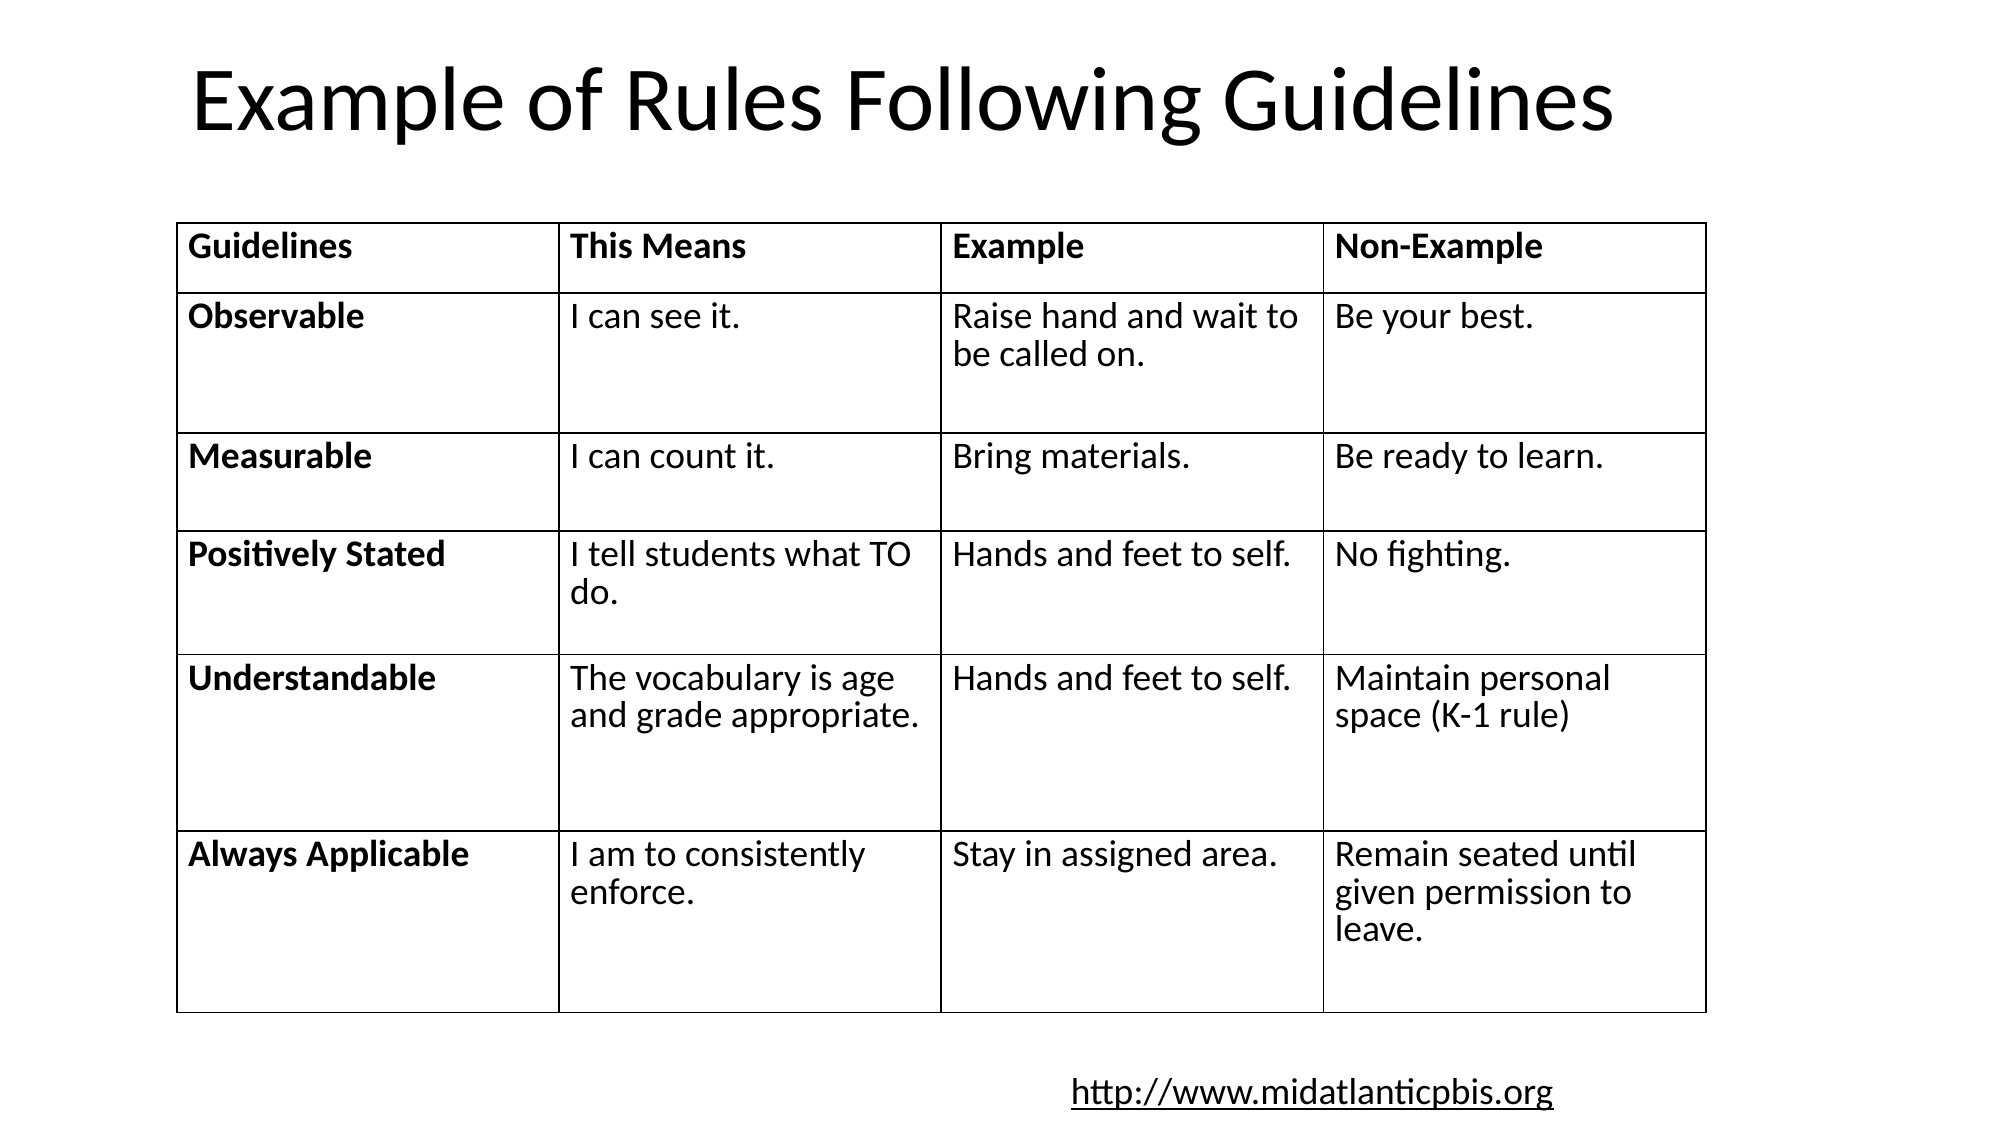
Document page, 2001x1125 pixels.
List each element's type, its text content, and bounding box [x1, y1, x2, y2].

table_cell I can count it. [560, 434, 940, 530]
text_box http://www.midatlanticpbis.org [1055, 1060, 1606, 1120]
table_cell Hands and feet to self. [942, 655, 1323, 830]
table_cell Hands and feet to self. [942, 532, 1323, 654]
table_cell Always Applicable [178, 832, 558, 1012]
table_cell I am to consistently enforce. [560, 832, 940, 1012]
table_cell No fighting. [1324, 532, 1705, 654]
title Example of Rules Following Guidelines [176, 25, 1649, 176]
table_cell Observable [178, 294, 558, 432]
table_cell Bring materials. [942, 434, 1323, 530]
table_cell Be your best. [1324, 294, 1705, 432]
table_cell Understandable [178, 655, 558, 830]
table_cell Positively Stated [178, 532, 558, 654]
table_cell The vocabulary is age and grade appropriate. [560, 655, 940, 830]
table_cell I tell students what TO do. [560, 532, 940, 654]
table_cell Be ready to learn. [1324, 434, 1705, 530]
table_cell Stay in assigned area. [942, 832, 1323, 1012]
table_cell Maintain personal space (K-1 rule) [1324, 655, 1705, 830]
table_cell Remain seated until given permission to leave. [1324, 832, 1705, 1012]
table_header This Means [560, 224, 940, 292]
table_header Non-Example [1324, 224, 1705, 292]
table_cell Measurable [178, 434, 558, 530]
table_header Guidelines [178, 224, 558, 292]
table_header Example [942, 224, 1323, 292]
table_cell I can see it. [560, 294, 940, 432]
table_cell Raise hand and wait to be called on. [942, 294, 1323, 432]
